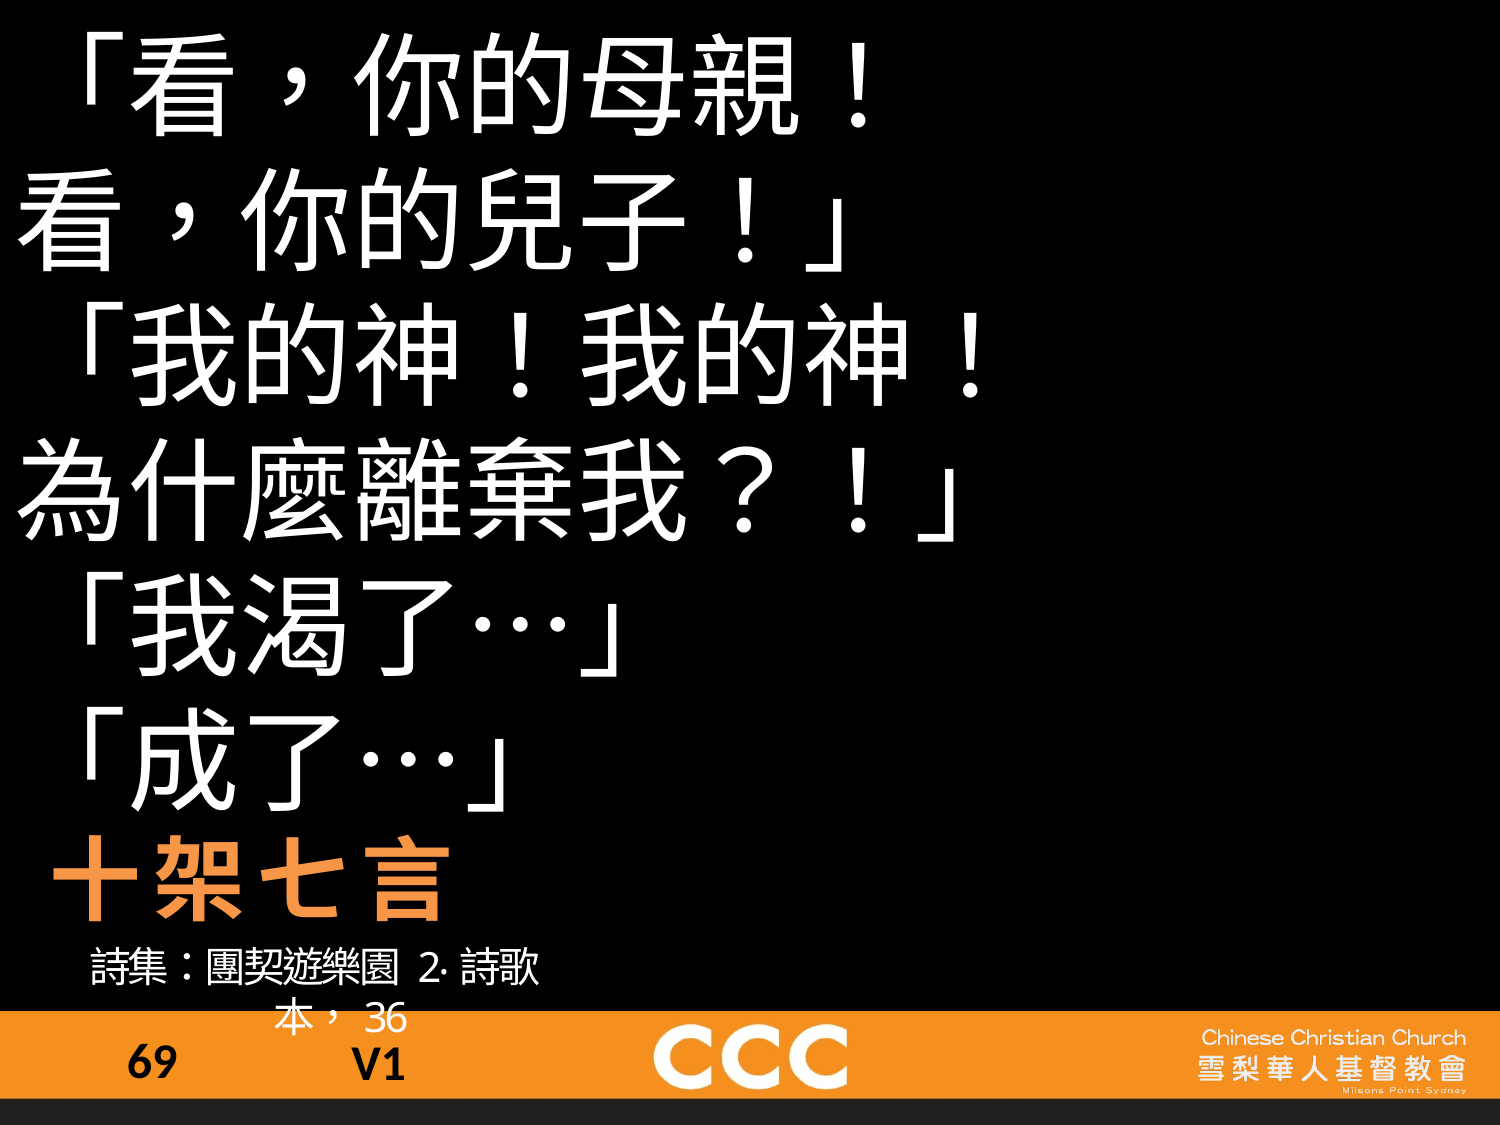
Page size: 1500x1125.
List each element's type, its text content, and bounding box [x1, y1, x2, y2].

text_box 「看，你的母親！ 看，你的兒子！」 「我的神！我的神！ 為什麼離棄我？！」 「我渴了…」 「成了…」 [0, 7, 1500, 832]
text_box 詩集：團契遊樂園 2‧詩歌本，36 [17, 933, 609, 1049]
picture [0, 1011, 1500, 1125]
text_box 十架七言 [17, 814, 486, 939]
slide_number 69 [112, 1049, 215, 1094]
text_box V1 [336, 1049, 486, 1099]
